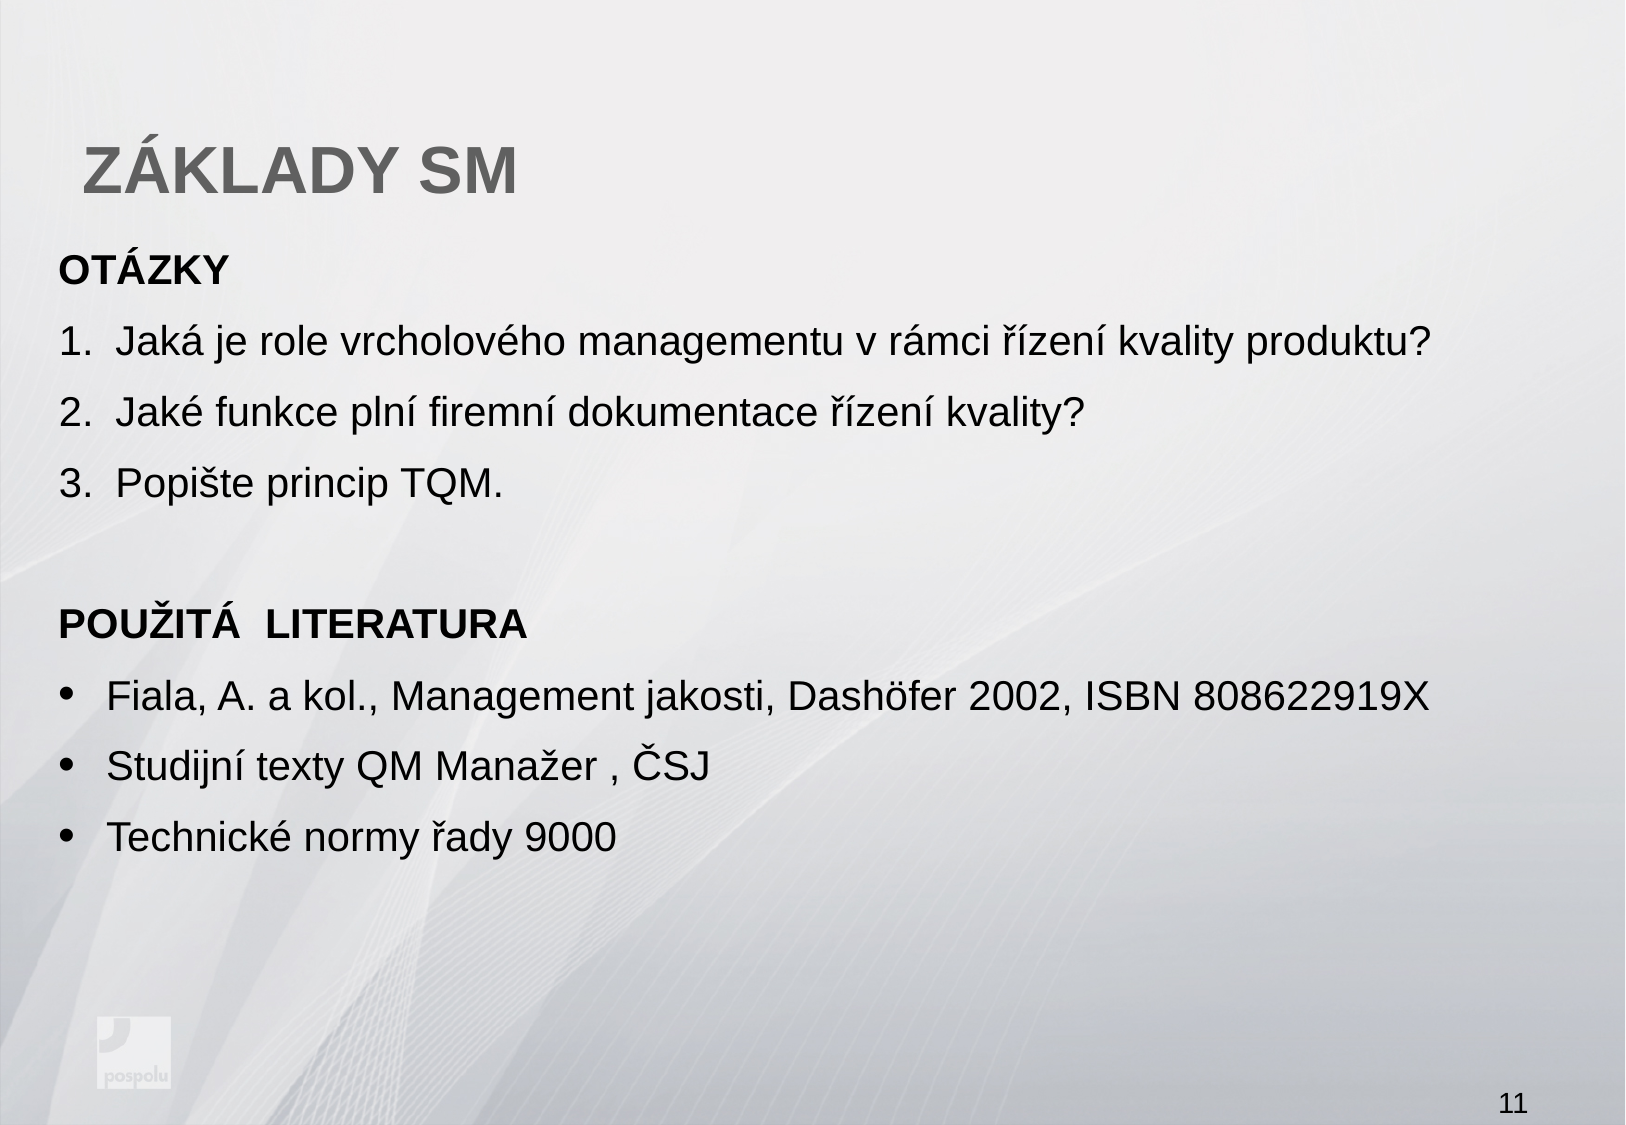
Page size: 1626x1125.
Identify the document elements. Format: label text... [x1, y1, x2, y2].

title ZÁKLADY SM [68, 119, 1451, 232]
slide_number 11 [1164, 1076, 1544, 1103]
text_box OTÁZKY Jaká je role vrcholového managementu v rámci řízení kvality produktu? Jaké funkce plní firemní dokumentace řízení kvality? Popište princip TQM. POUŽITÁ LITERATURA Fiala, A. a kol., Management jakosti, Dashöfer 2002, ISBN 808622919X Studijní texty QM Manažer , ČSJ Technické normy řady 9000 [44, 235, 1616, 939]
picture [0, 0, 1626, 1125]
